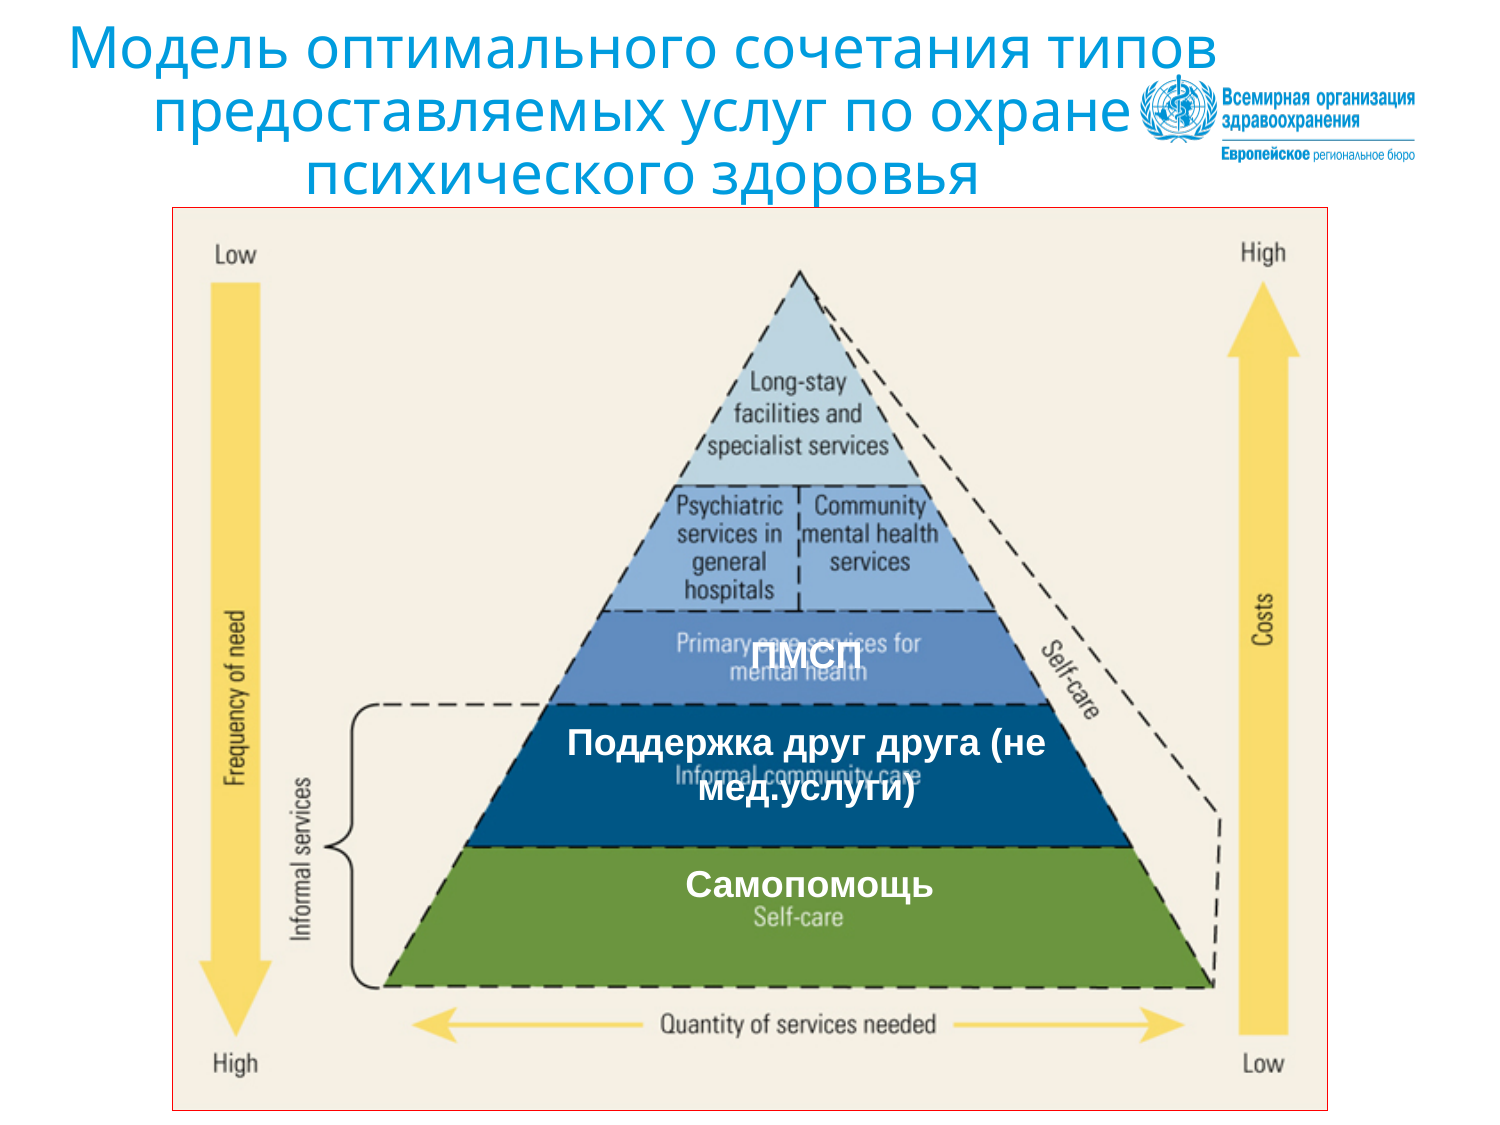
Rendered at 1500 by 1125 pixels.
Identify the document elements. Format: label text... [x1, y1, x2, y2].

title Модель оптимального сочетания типов предоставляемых услуг по охране психического здоровья [41, 14, 1300, 208]
picture [1300, 61, 1440, 176]
text_box Источник: ВОЗ (2003). Organization of services for mental health. Geneva, (Mental Health Policy and Service Guidance Package) https://www.who.int/mental_health/policy/essentialpackage1/en/ . [377, 999, 1459, 1125]
picture [172, 207, 1328, 1111]
